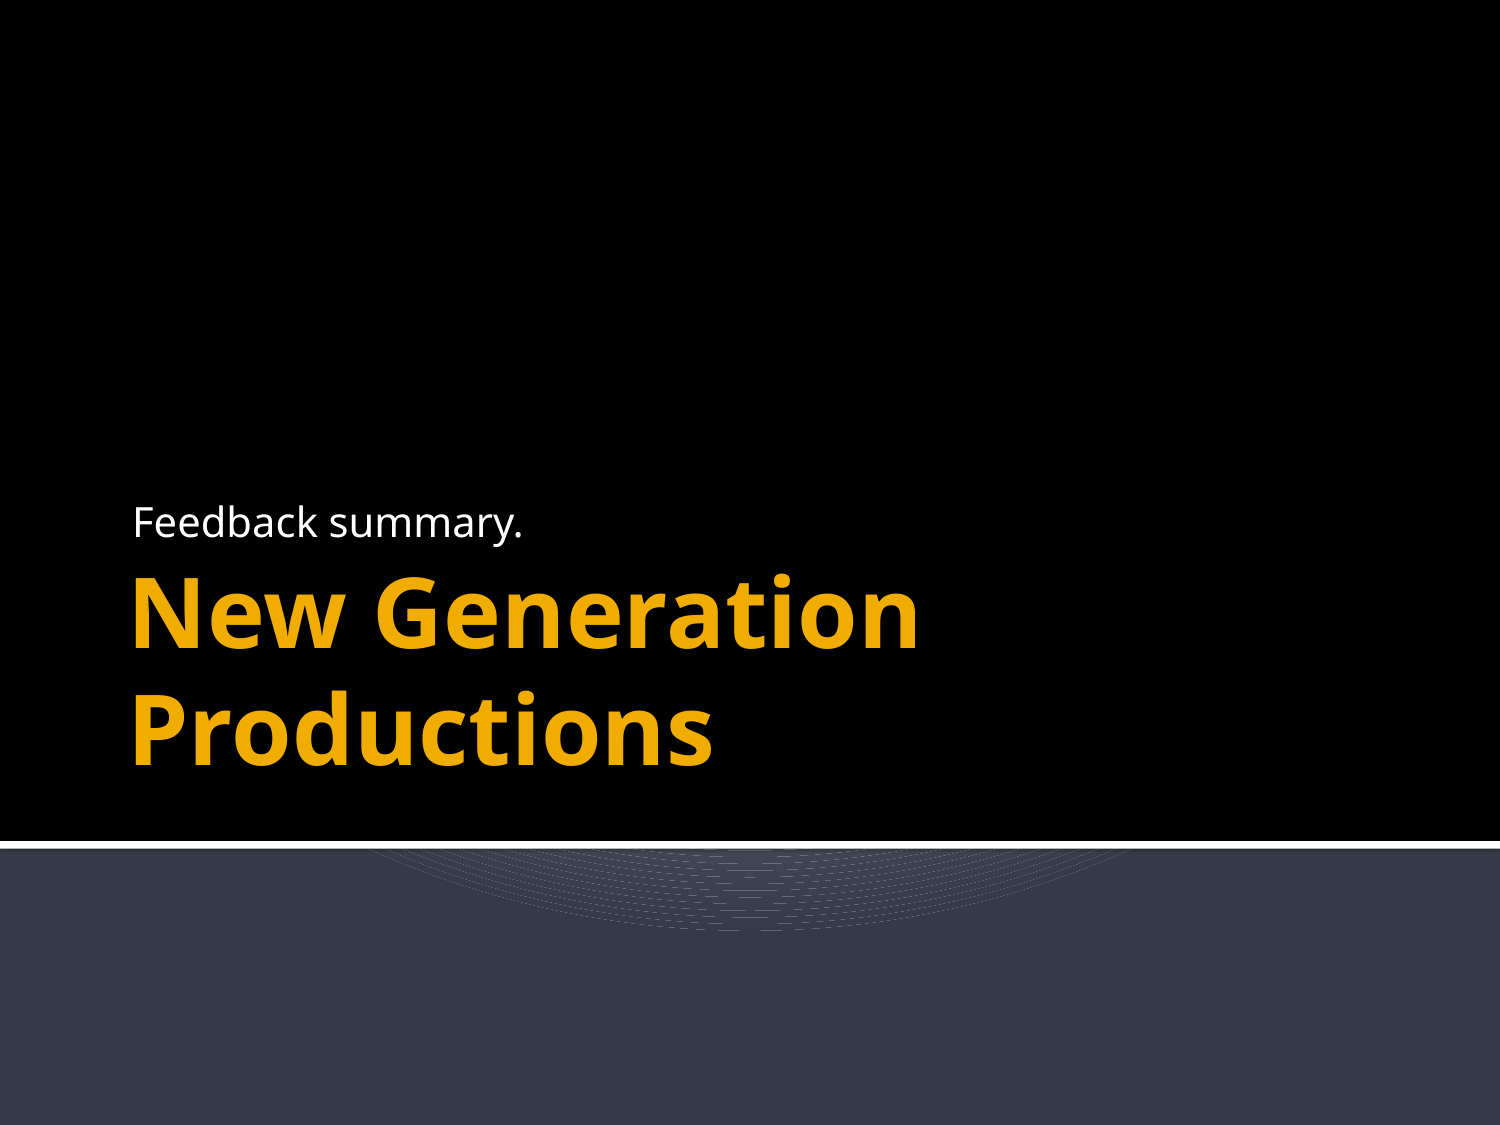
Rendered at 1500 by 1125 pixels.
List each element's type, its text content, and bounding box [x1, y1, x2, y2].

subtitle Feedback summary. [112, 299, 1438, 546]
title New Generation Productions [112, 550, 1438, 825]
